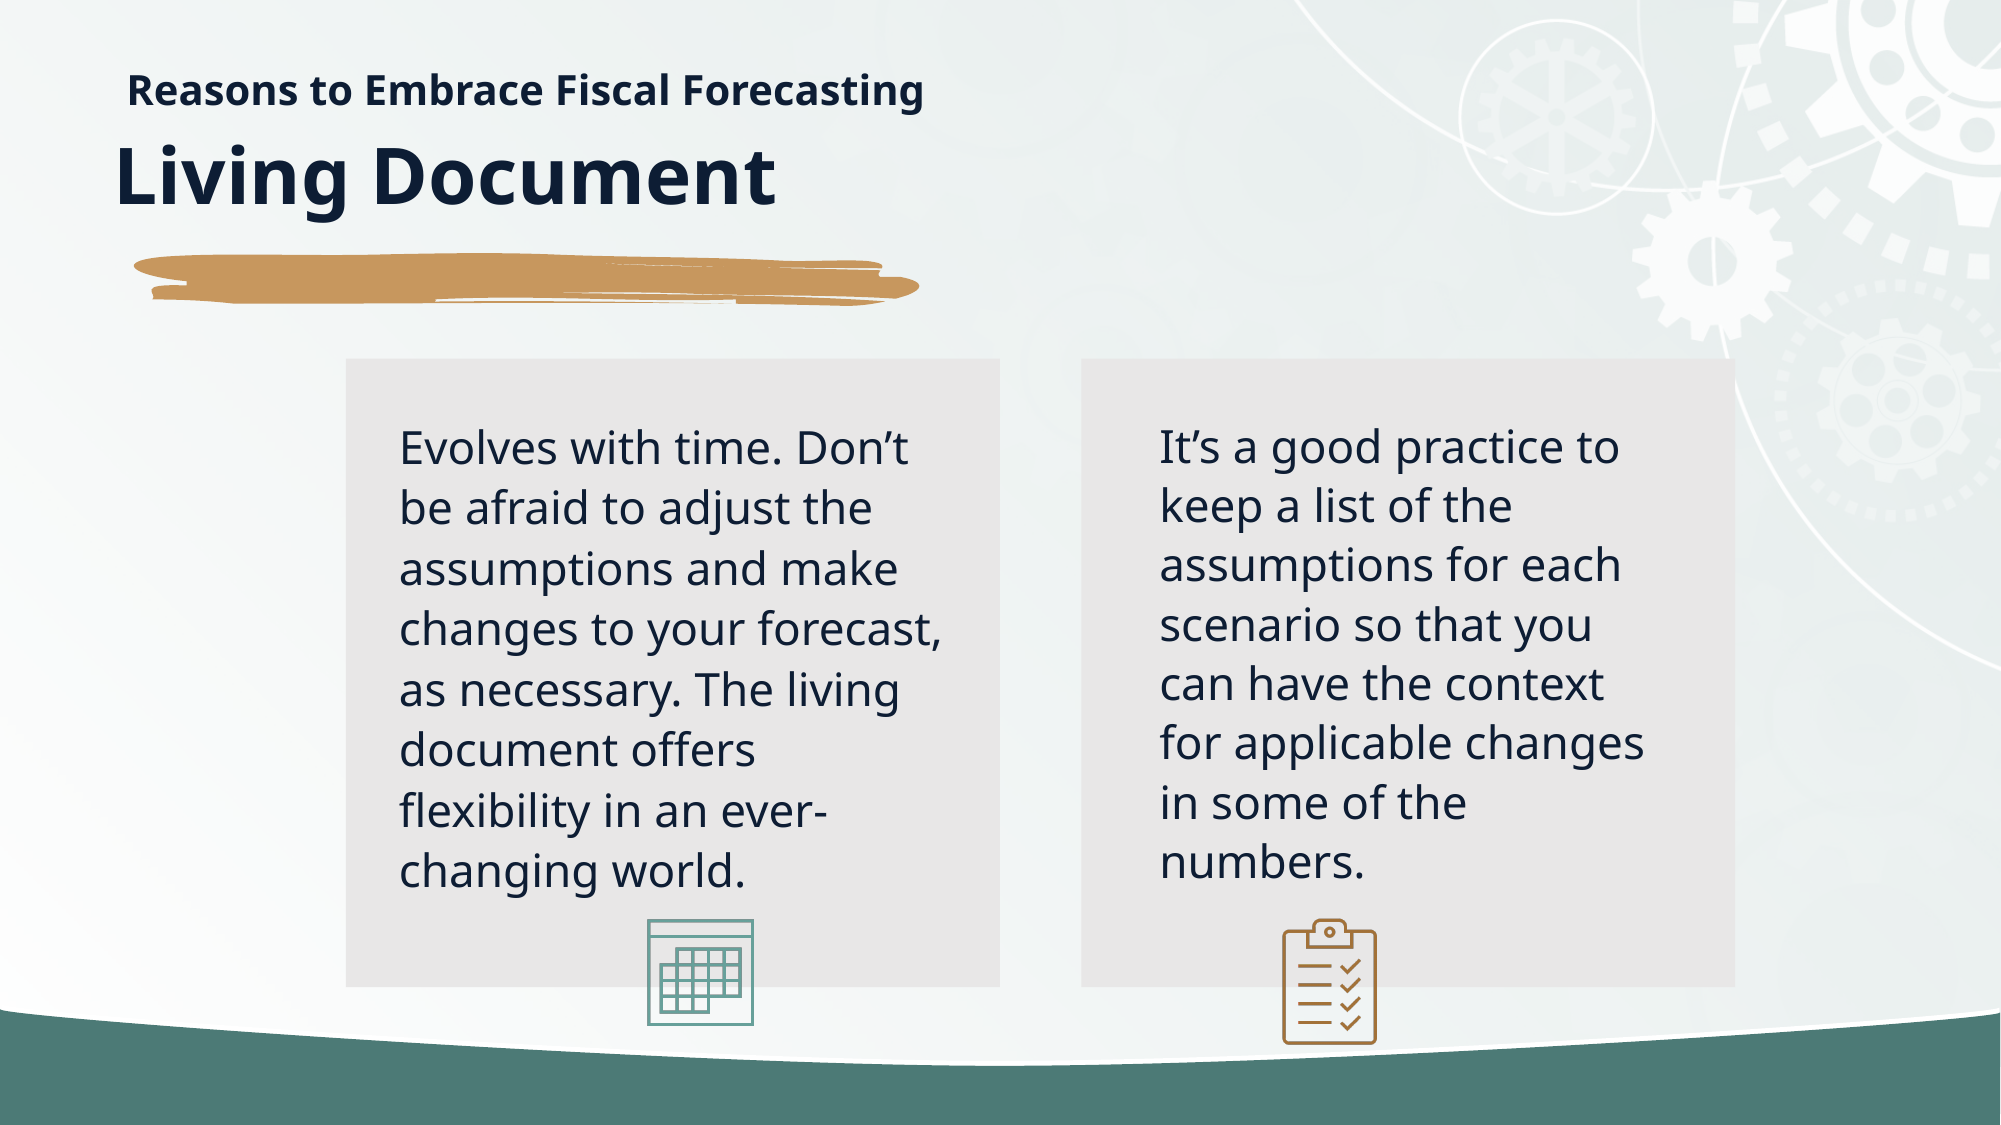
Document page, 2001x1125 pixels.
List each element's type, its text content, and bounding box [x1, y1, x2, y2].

text_box Evolves with time. Don’t be afraid to adjust the assumptions and make changes to your forecast, as necessary. The living document offers flexibility in an ever-changing world. [309, 405, 964, 904]
text_box [133, 253, 920, 306]
text_box [1081, 358, 1736, 988]
picture [1254, 906, 1405, 1057]
picture [625, 897, 776, 1048]
text_box Reasons to Embrace Fiscal Forecasting [111, 56, 1585, 121]
title Living Document [98, 116, 1864, 228]
list It’s a good practice to keep a list of the assumptions for each scenario so that you can have the context for applicable changes in some of the numbers. [1081, 405, 1691, 866]
text_box [345, 358, 1000, 988]
